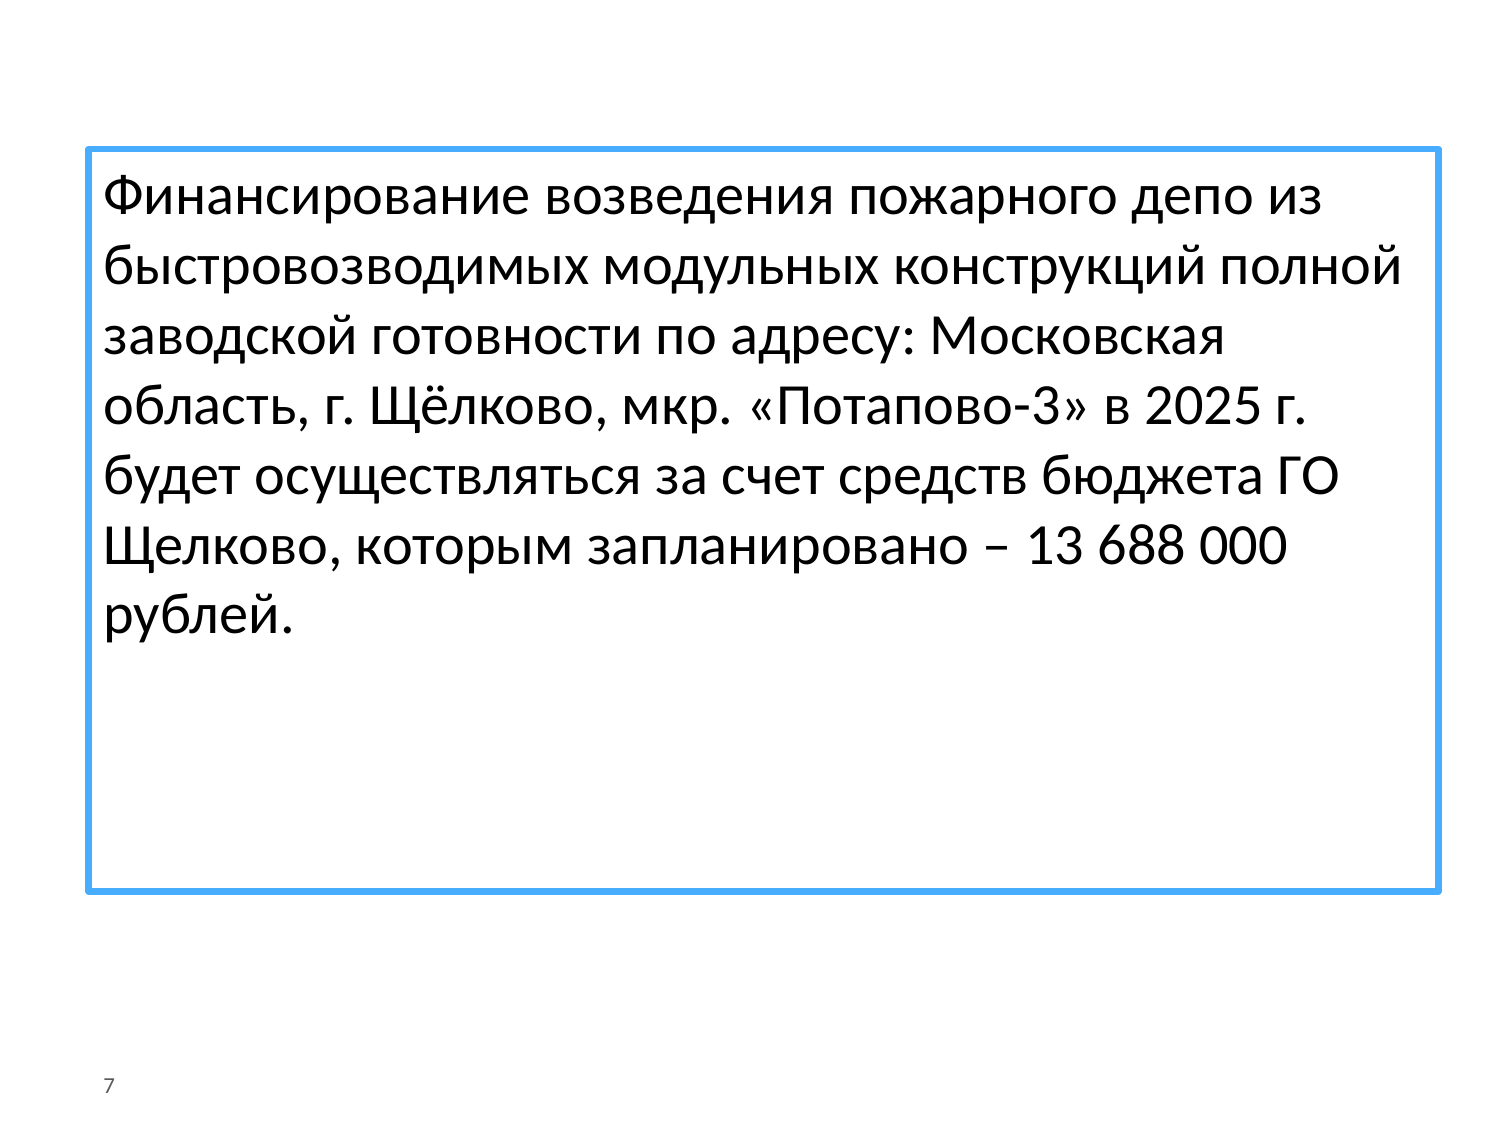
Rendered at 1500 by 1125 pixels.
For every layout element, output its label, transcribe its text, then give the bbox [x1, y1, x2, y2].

text_box 7 [88, 1062, 164, 1106]
list Финансирование возведения пожарного депо из быстровозводимых модульных конструкций полной заводской готовности по адресу: Московская область, г. Щёлково, мкр. «Потапово-3» в 2025 г. будет осуществляться за счет средств бюджета ГО Щелково, которым запланировано – 13 688 000 рублей. [88, 149, 1439, 892]
